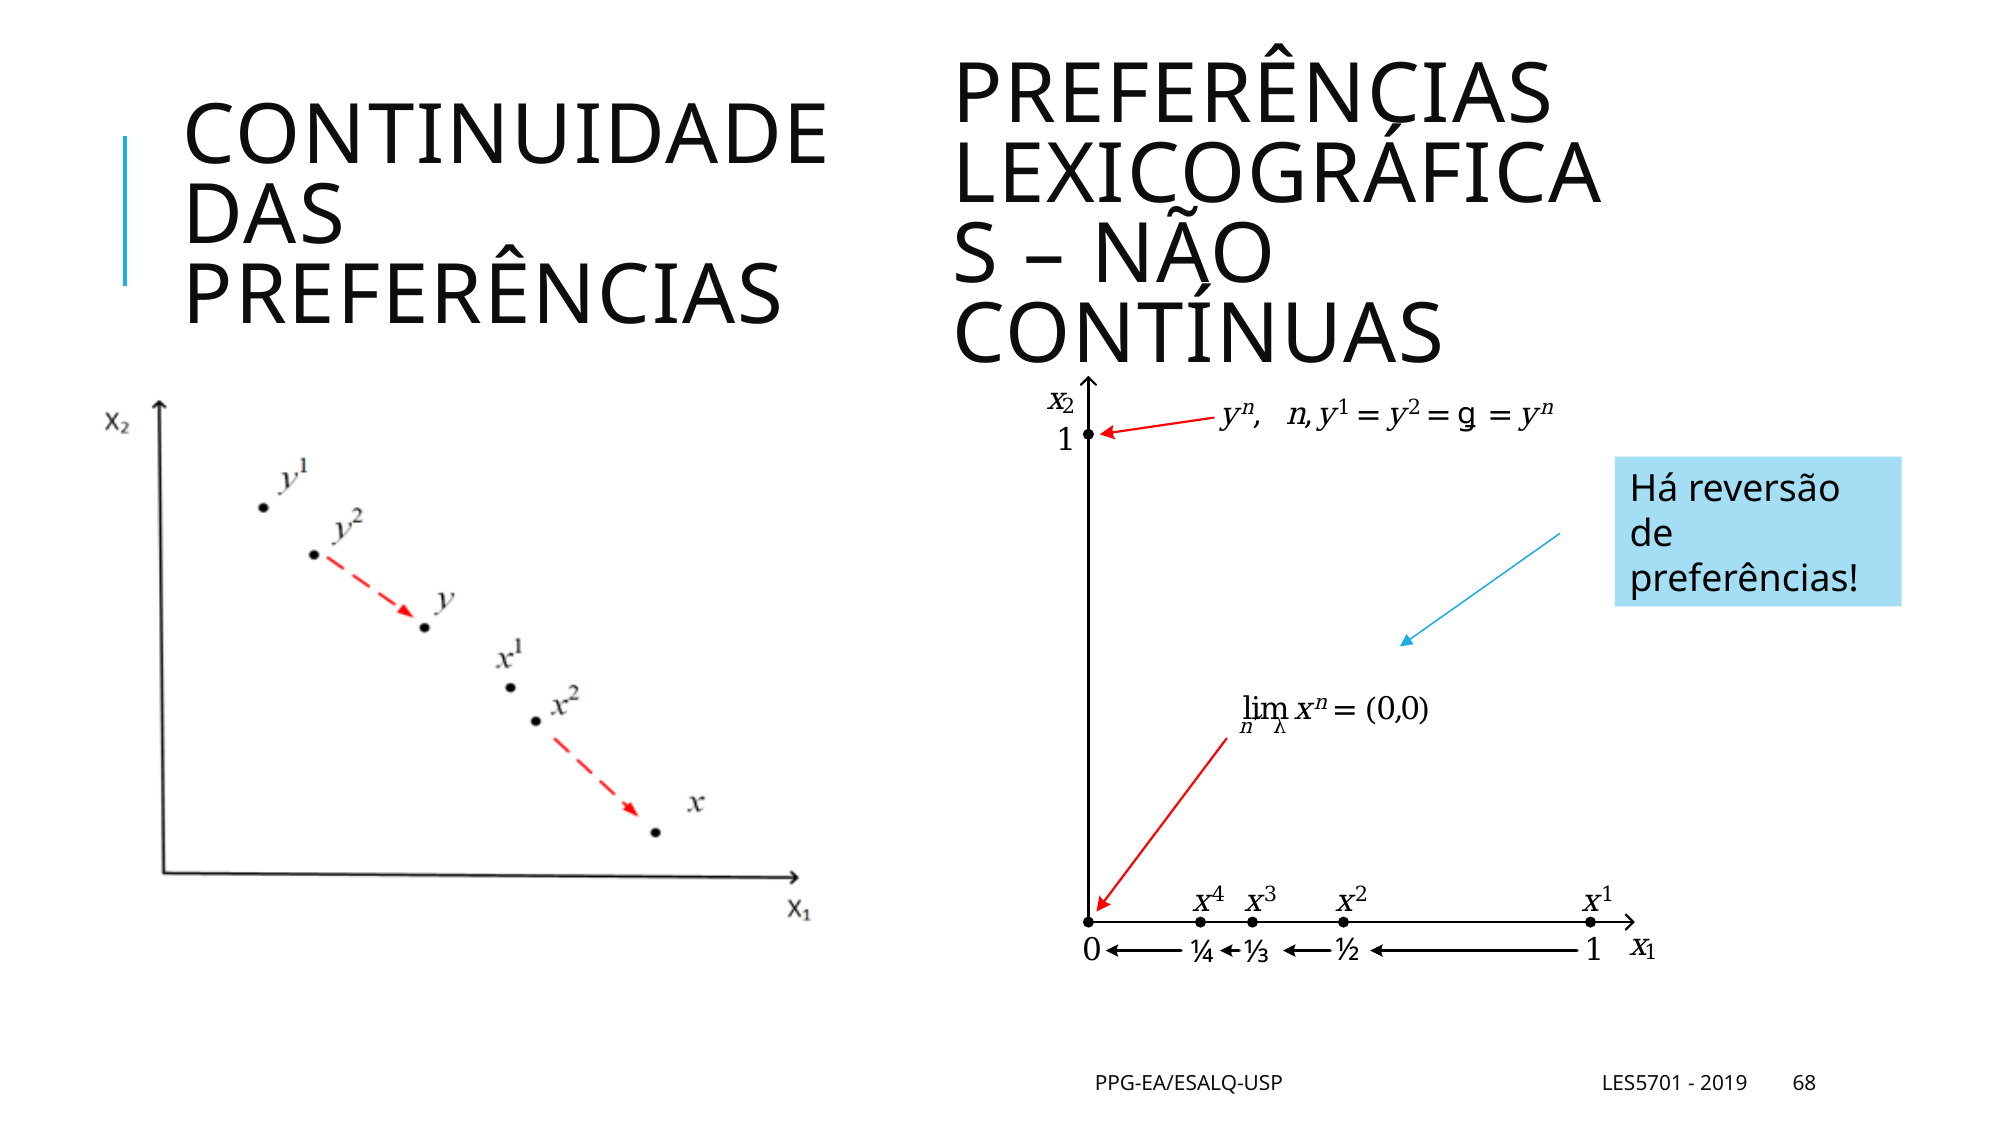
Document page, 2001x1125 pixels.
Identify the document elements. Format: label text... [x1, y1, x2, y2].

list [1015, 361, 1684, 984]
slide_number 68 [1777, 1061, 1938, 1107]
footer PPG-EA/ESALQ-USP LES5701 - 2019 [794, 1061, 1763, 1107]
text_box Preferências lexicográficas – não contínuas [937, 76, 1658, 362]
title Continuidade das preferências [168, 77, 888, 363]
text_box Há reversão de preferências! [1690, 456, 1902, 607]
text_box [1399, 533, 1561, 647]
picture [97, 392, 820, 931]
